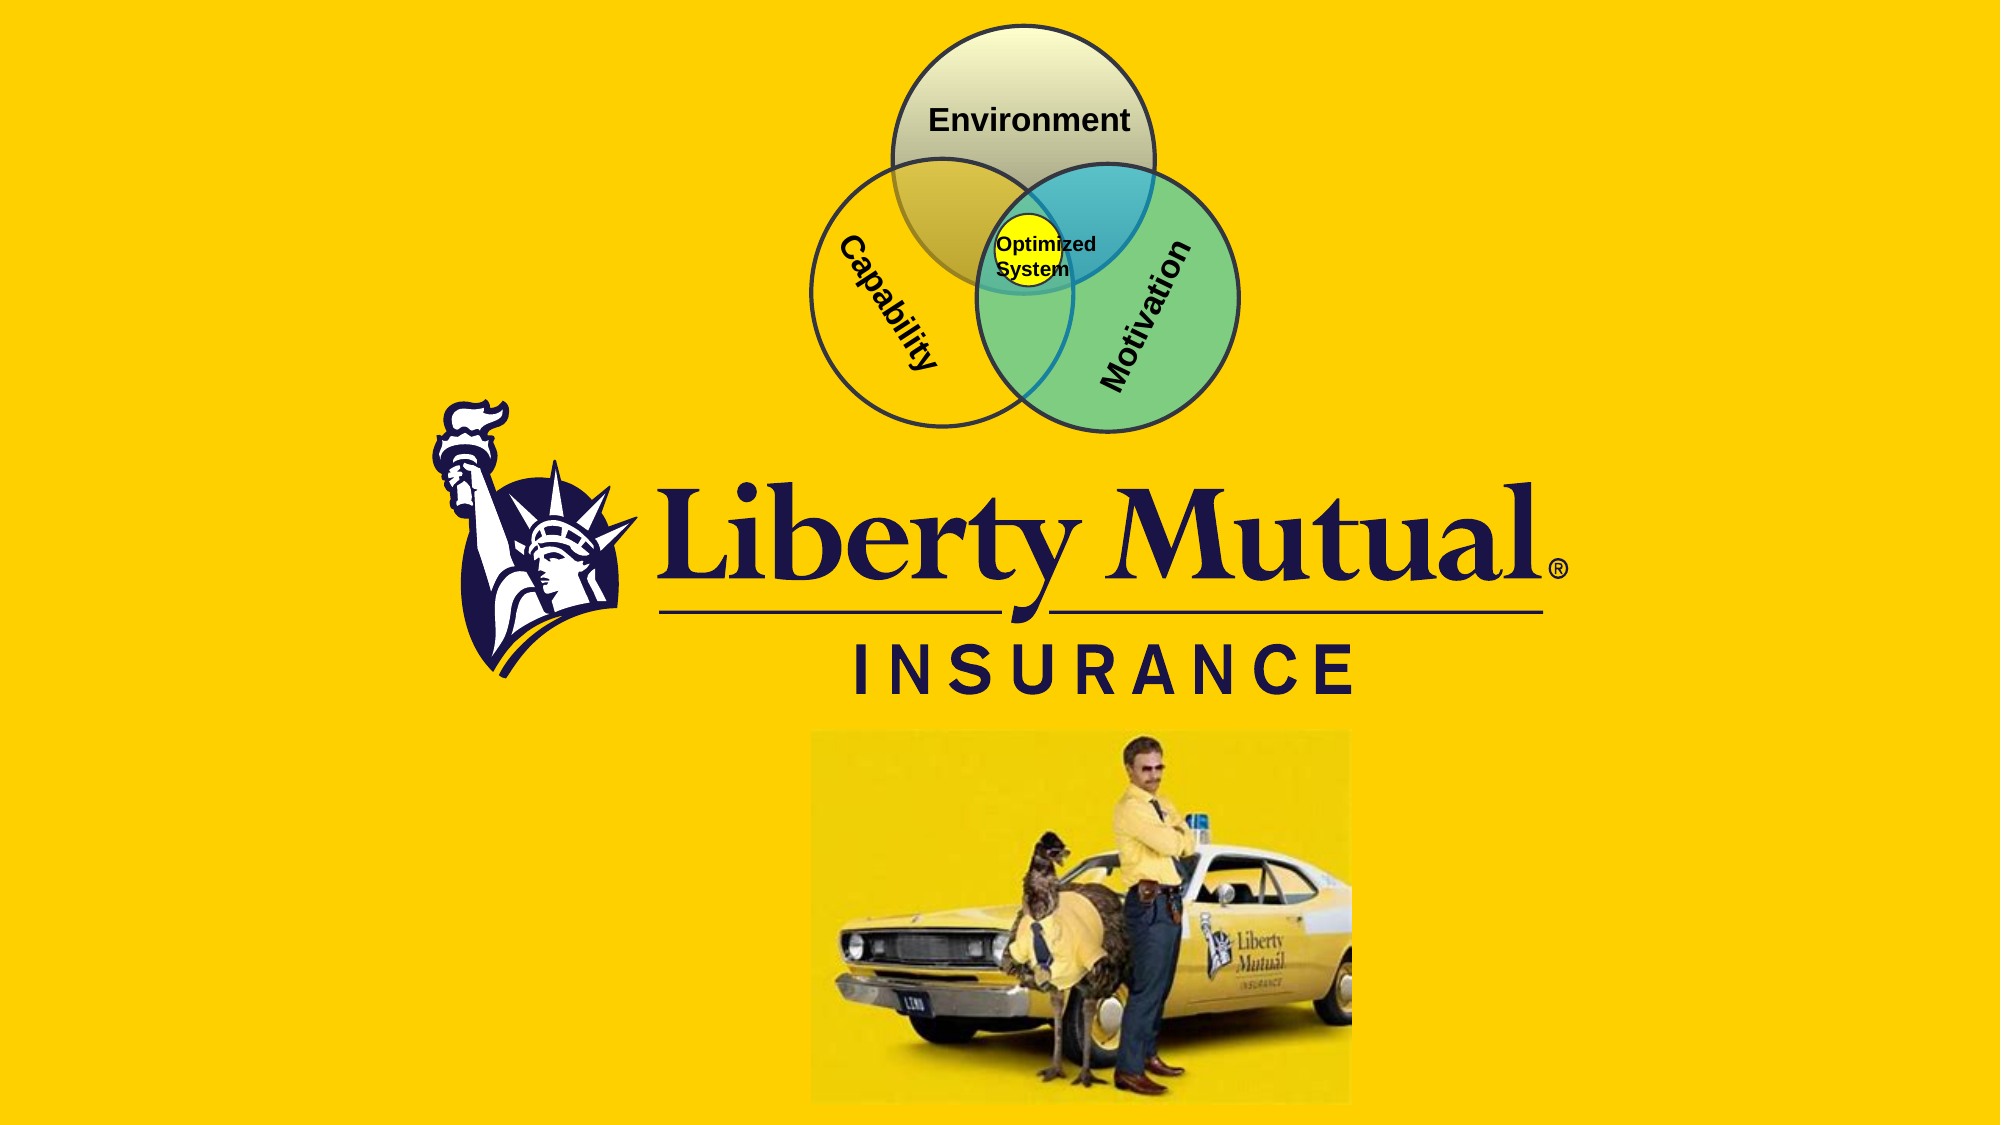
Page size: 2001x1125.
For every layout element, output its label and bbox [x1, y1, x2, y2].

picture [811, 729, 1352, 1105]
text_box [811, 25, 1239, 432]
